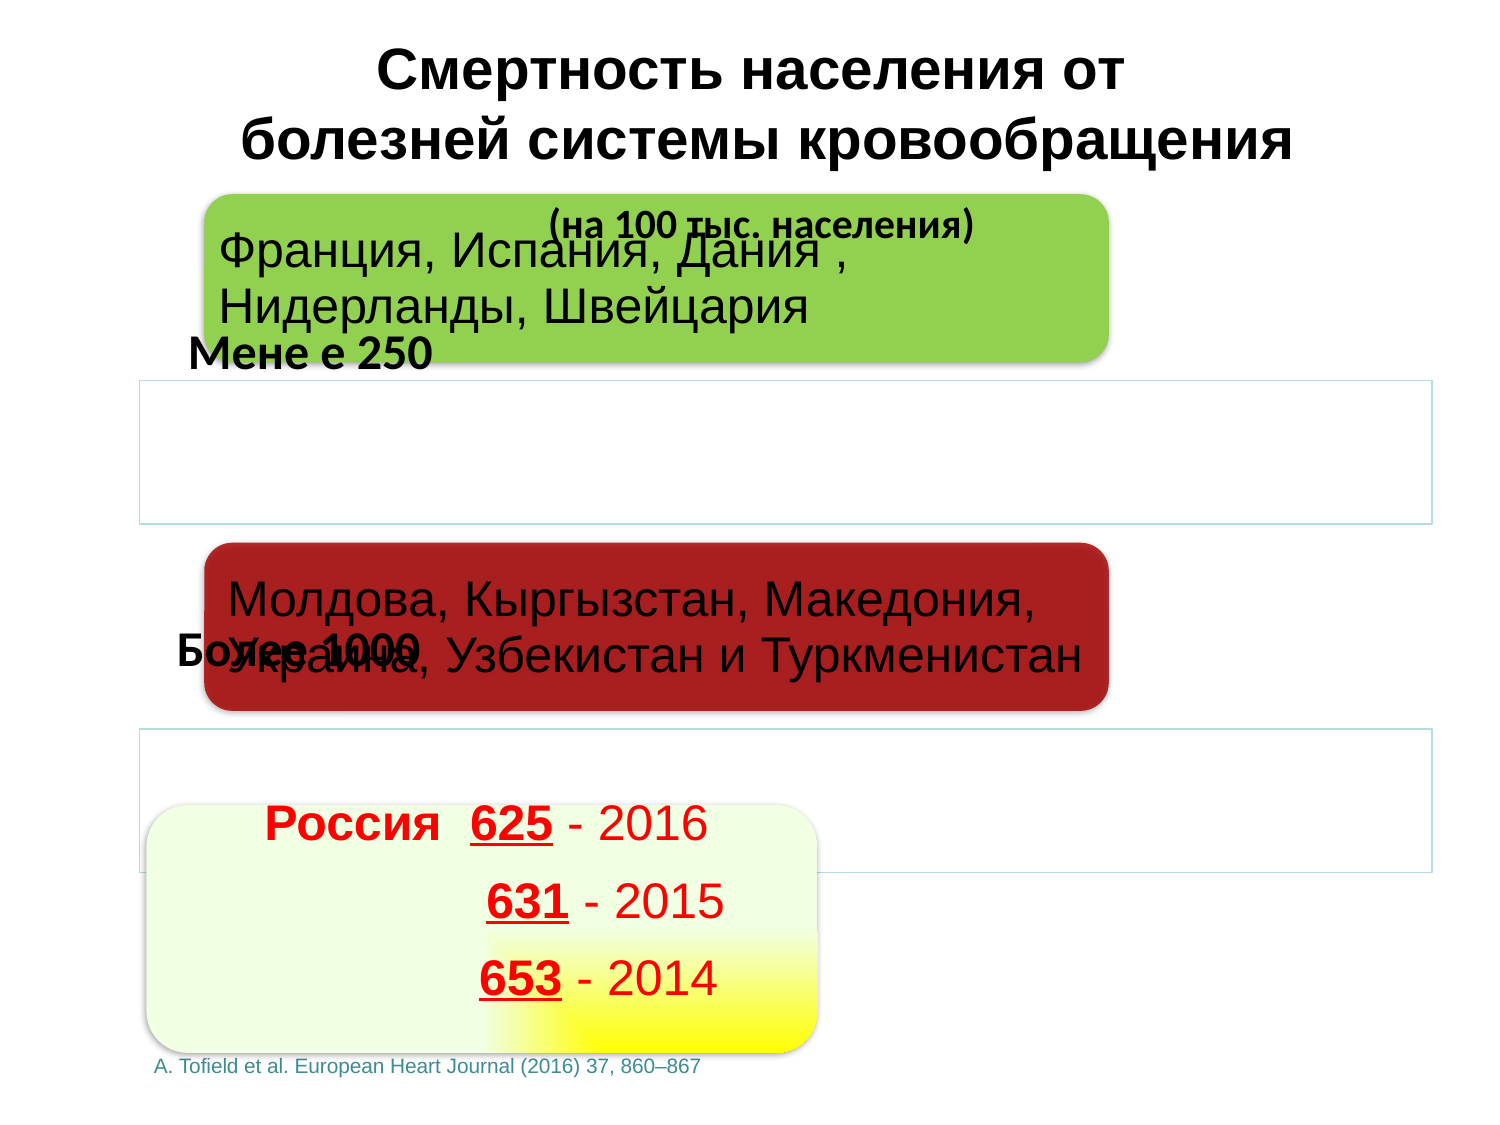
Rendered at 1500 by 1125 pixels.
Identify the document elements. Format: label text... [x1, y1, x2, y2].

text_box Смертность населения от болезней системы кровообращения [137, 24, 1399, 176]
text_box A. Tofield et al. European Heart Journal (2016) 37, 860–867 [139, 1045, 902, 1086]
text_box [139, 175, 1433, 873]
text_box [146, 804, 818, 1054]
